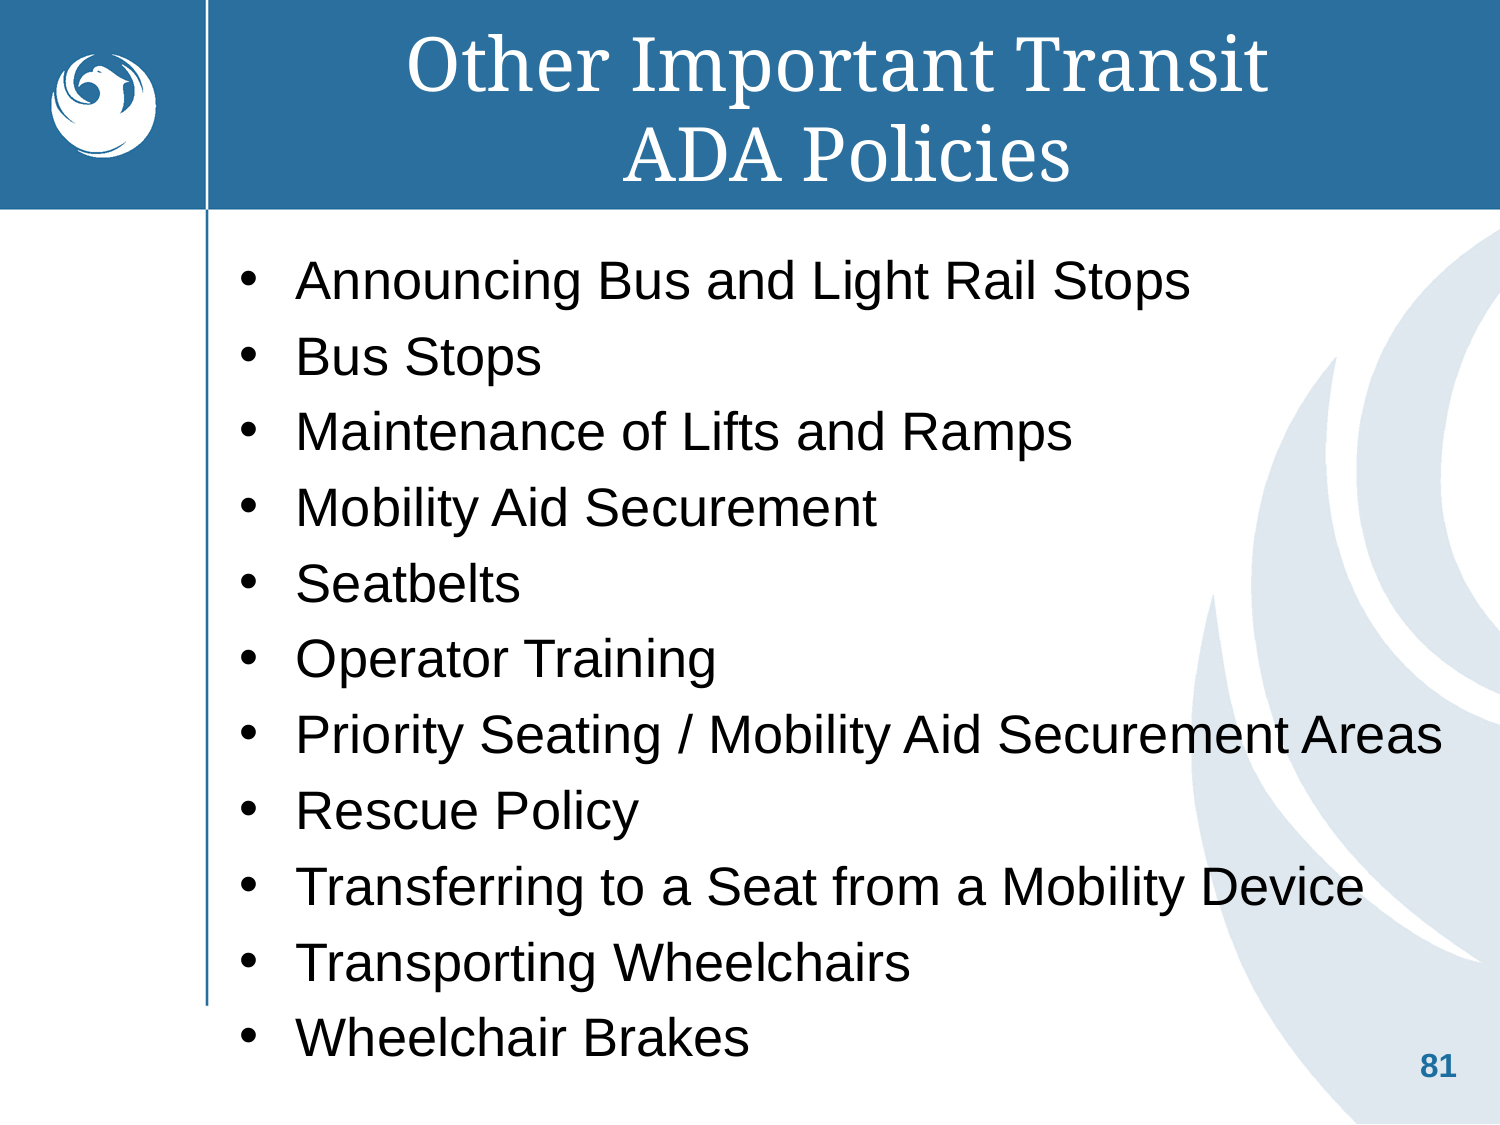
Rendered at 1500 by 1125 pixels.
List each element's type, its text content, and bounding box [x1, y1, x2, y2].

title Other Important Transit ADA Policies [224, 12, 1472, 200]
list Announcing Bus and Light Rail Stops Bus Stops Maintenance of Lifts and Ramps Mobility Aid Securement Seatbelts Operator Training Priority Seating / Mobility Aid Securement Areas Rescue Policy Transferring to a Seat from a Mobility Device Transporting Wheelchairs Wheelchair Brakes [224, 237, 1500, 1050]
picture [0, 0, 1500, 1125]
